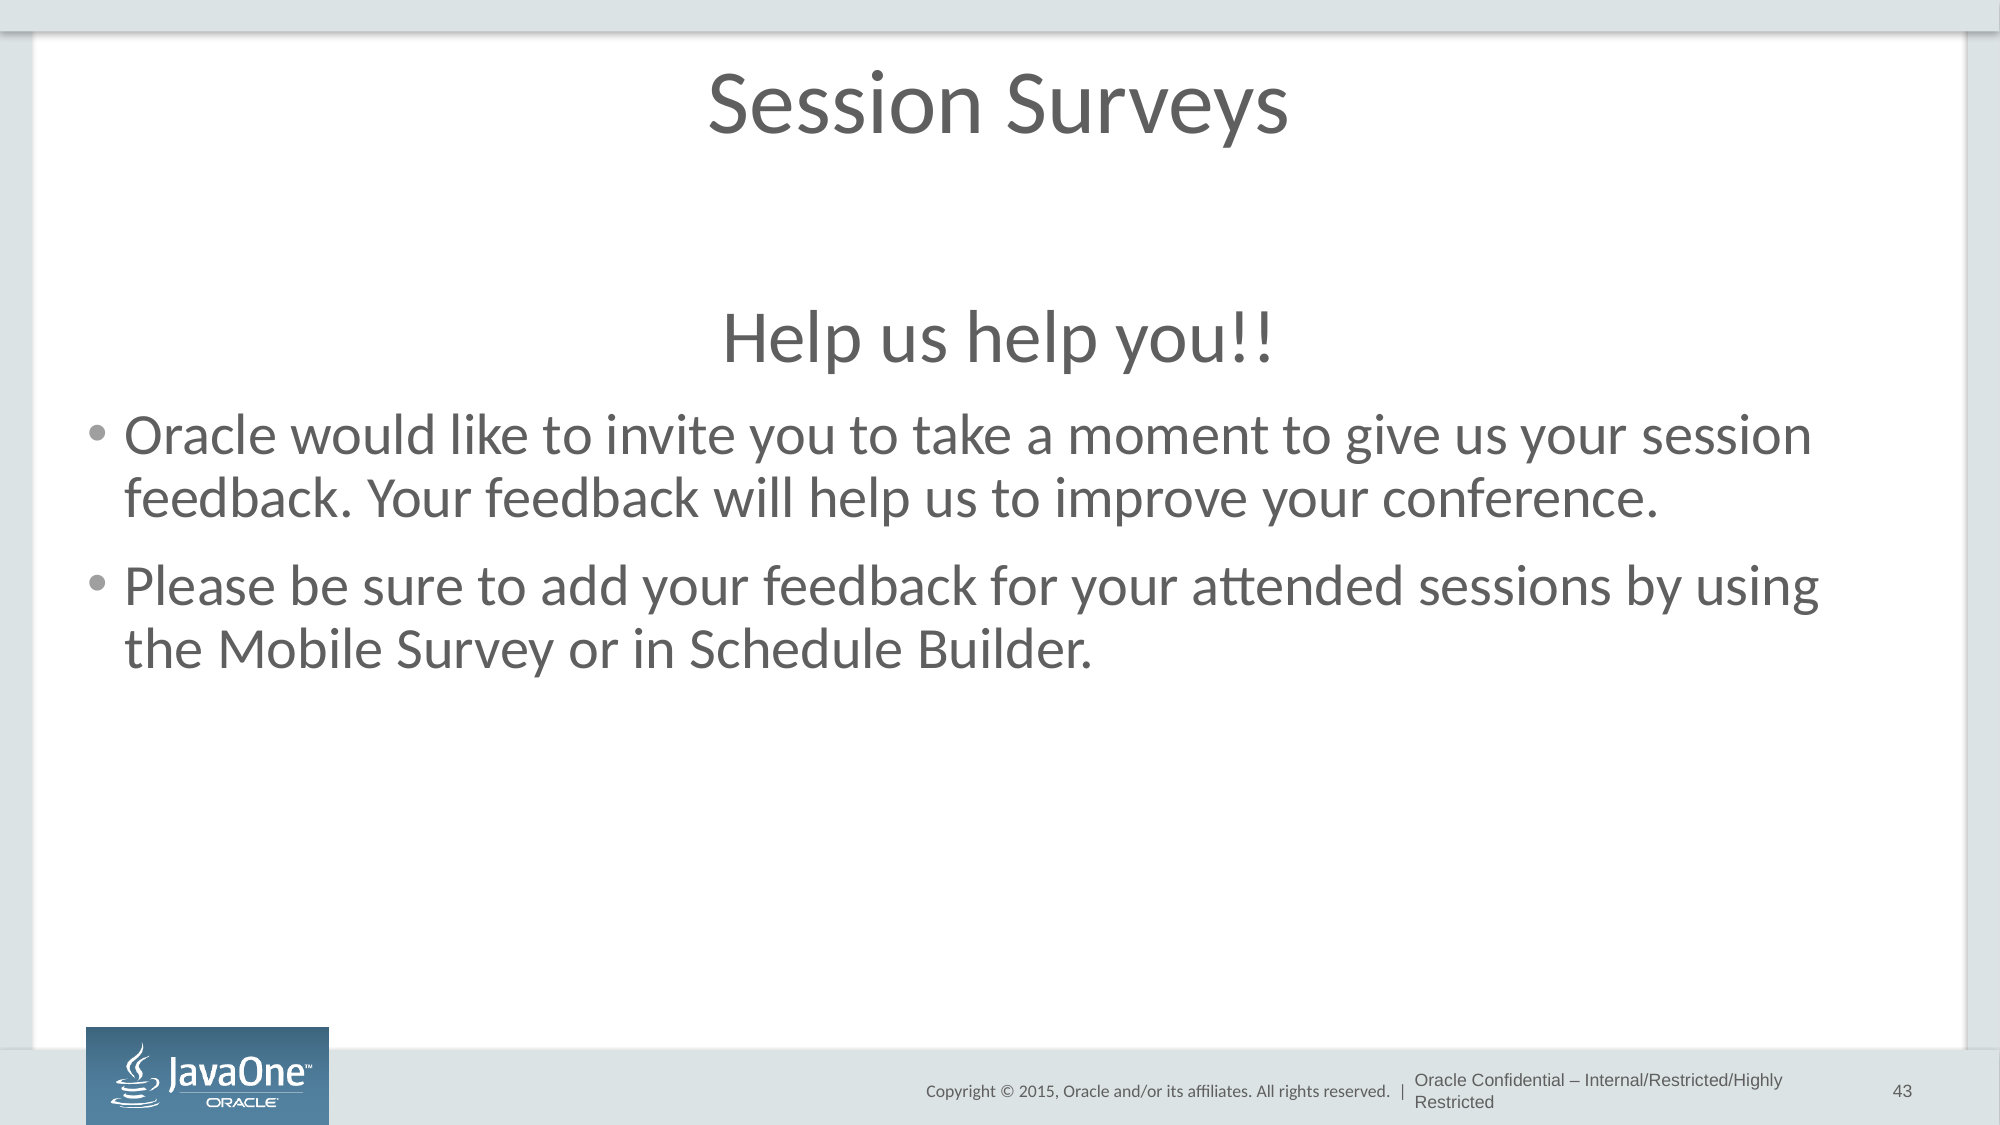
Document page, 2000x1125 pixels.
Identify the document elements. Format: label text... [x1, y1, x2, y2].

picture [86, 1027, 329, 1125]
list Help us help you!! Oracle would like to invite you to take a moment to give us your session feedback. Your feedback will help us to improve your conference. Please be sure to add your feedback for your attended sessions by using the Mobile Survey or in Schedule Builder. [87, 203, 1913, 929]
footer Oracle Confidential – Internal/Restricted/Highly Restricted [1414, 1075, 1849, 1106]
slide_number 43 [1849, 1075, 1913, 1106]
title Session Surveys [87, 53, 1913, 152]
